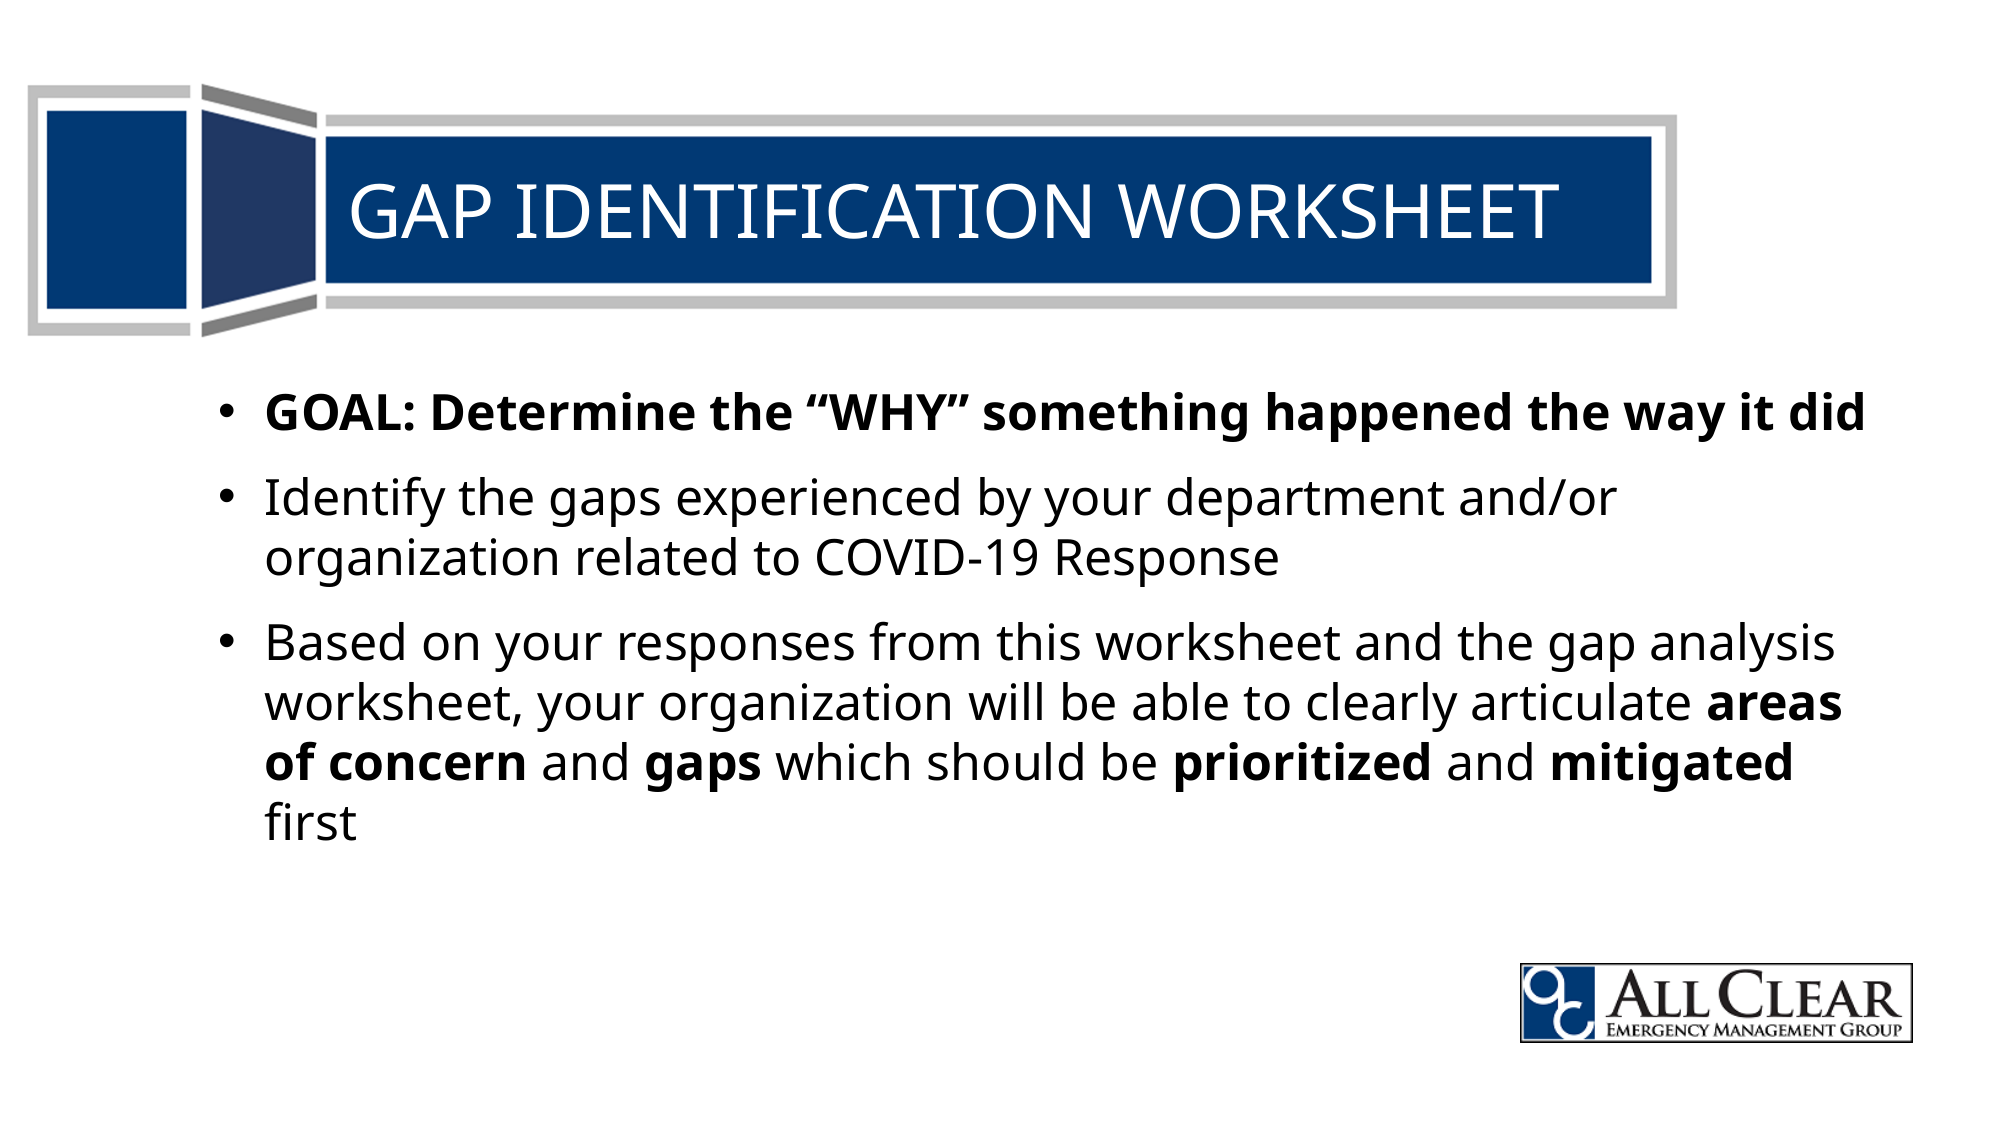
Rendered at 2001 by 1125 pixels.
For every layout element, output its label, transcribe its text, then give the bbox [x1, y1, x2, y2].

text_box GAP IDENTIFICATION WORKSHEET [332, 156, 1639, 262]
picture [24, 79, 1691, 345]
picture [1520, 963, 1913, 1043]
text_box GOAL: Determine the “WHY” something happened the way it did Identify the gaps experienced by your department and/or organization related to COVID-19 Response Based on your responses from this worksheet and the gap analysis worksheet, your organization will be able to clearly articulate areas of concern and gaps which should be prioritized and mitigated first [203, 373, 1903, 858]
